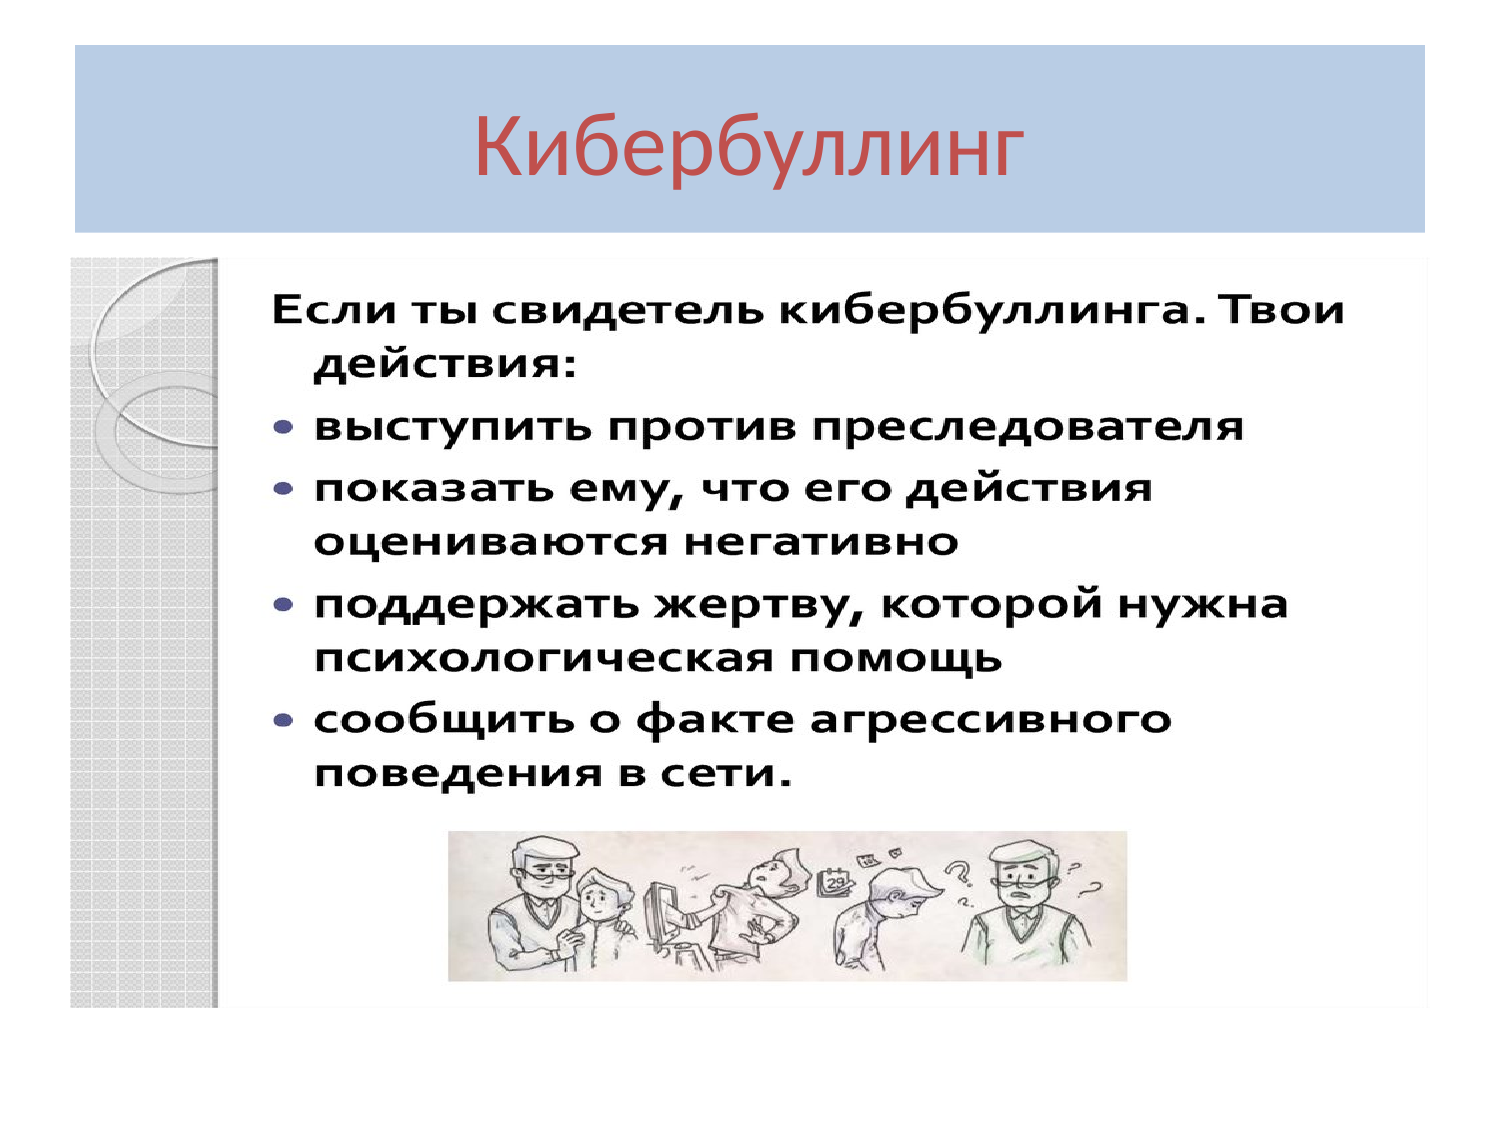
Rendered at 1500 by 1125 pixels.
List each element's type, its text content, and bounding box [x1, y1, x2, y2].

picture [70, 257, 1430, 1008]
title Кибербуллинг [75, 45, 1425, 233]
